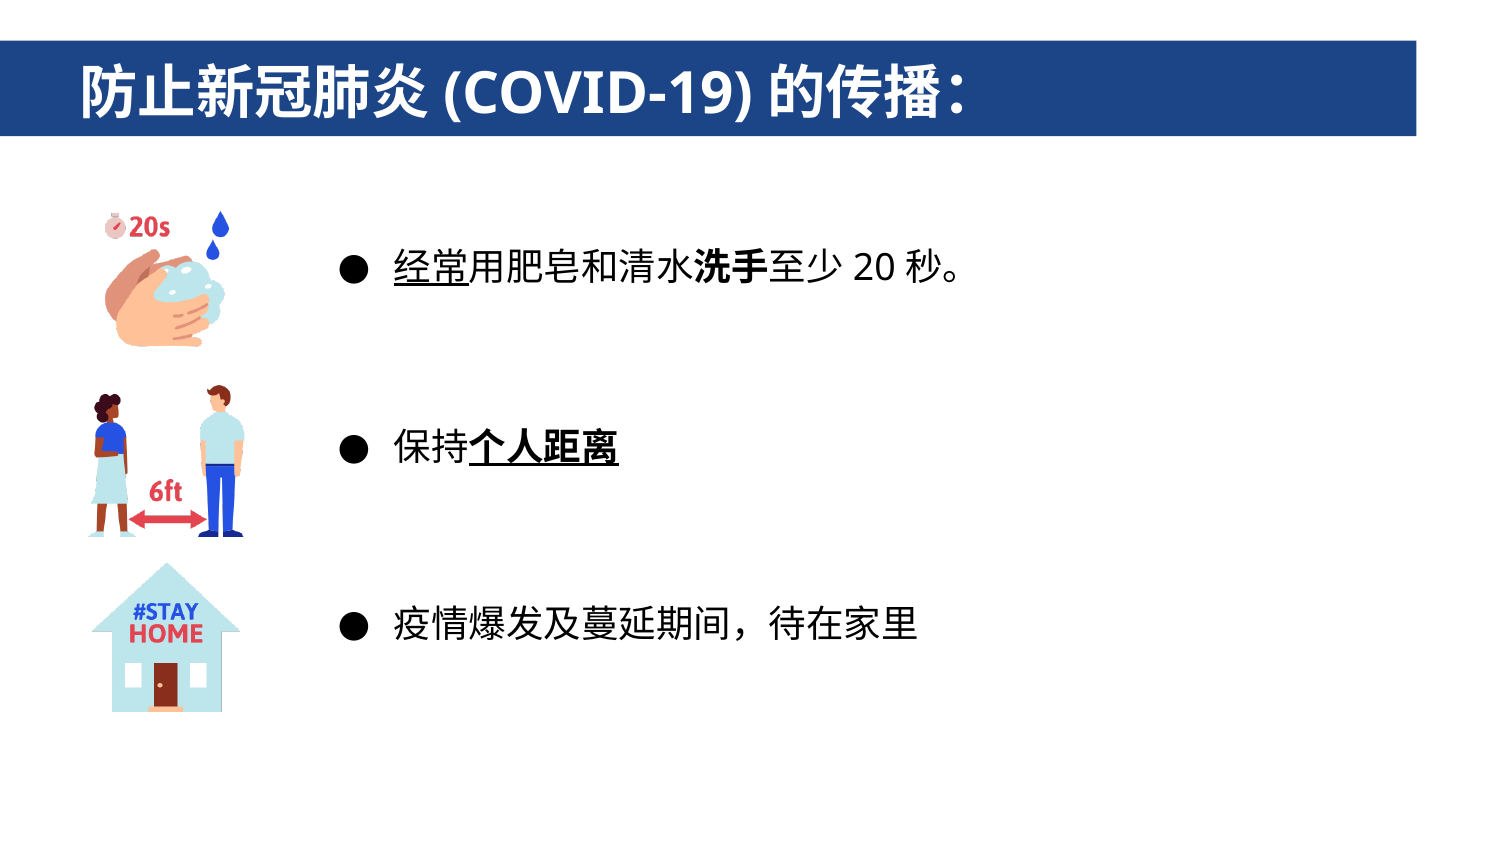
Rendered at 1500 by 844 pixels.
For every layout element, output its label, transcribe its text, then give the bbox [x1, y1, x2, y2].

picture [84, 372, 247, 537]
text_box [0, 40, 1417, 137]
picture [91, 561, 240, 713]
text_box 经常用肥皂和清水洗手至少20秒。 保持个人距离 疫情爆发及蔓延期间，待在家里 [303, 205, 1267, 706]
text_box 防止新冠肺炎(COVID-19)的传播： [64, 40, 1222, 108]
picture [95, 205, 235, 347]
